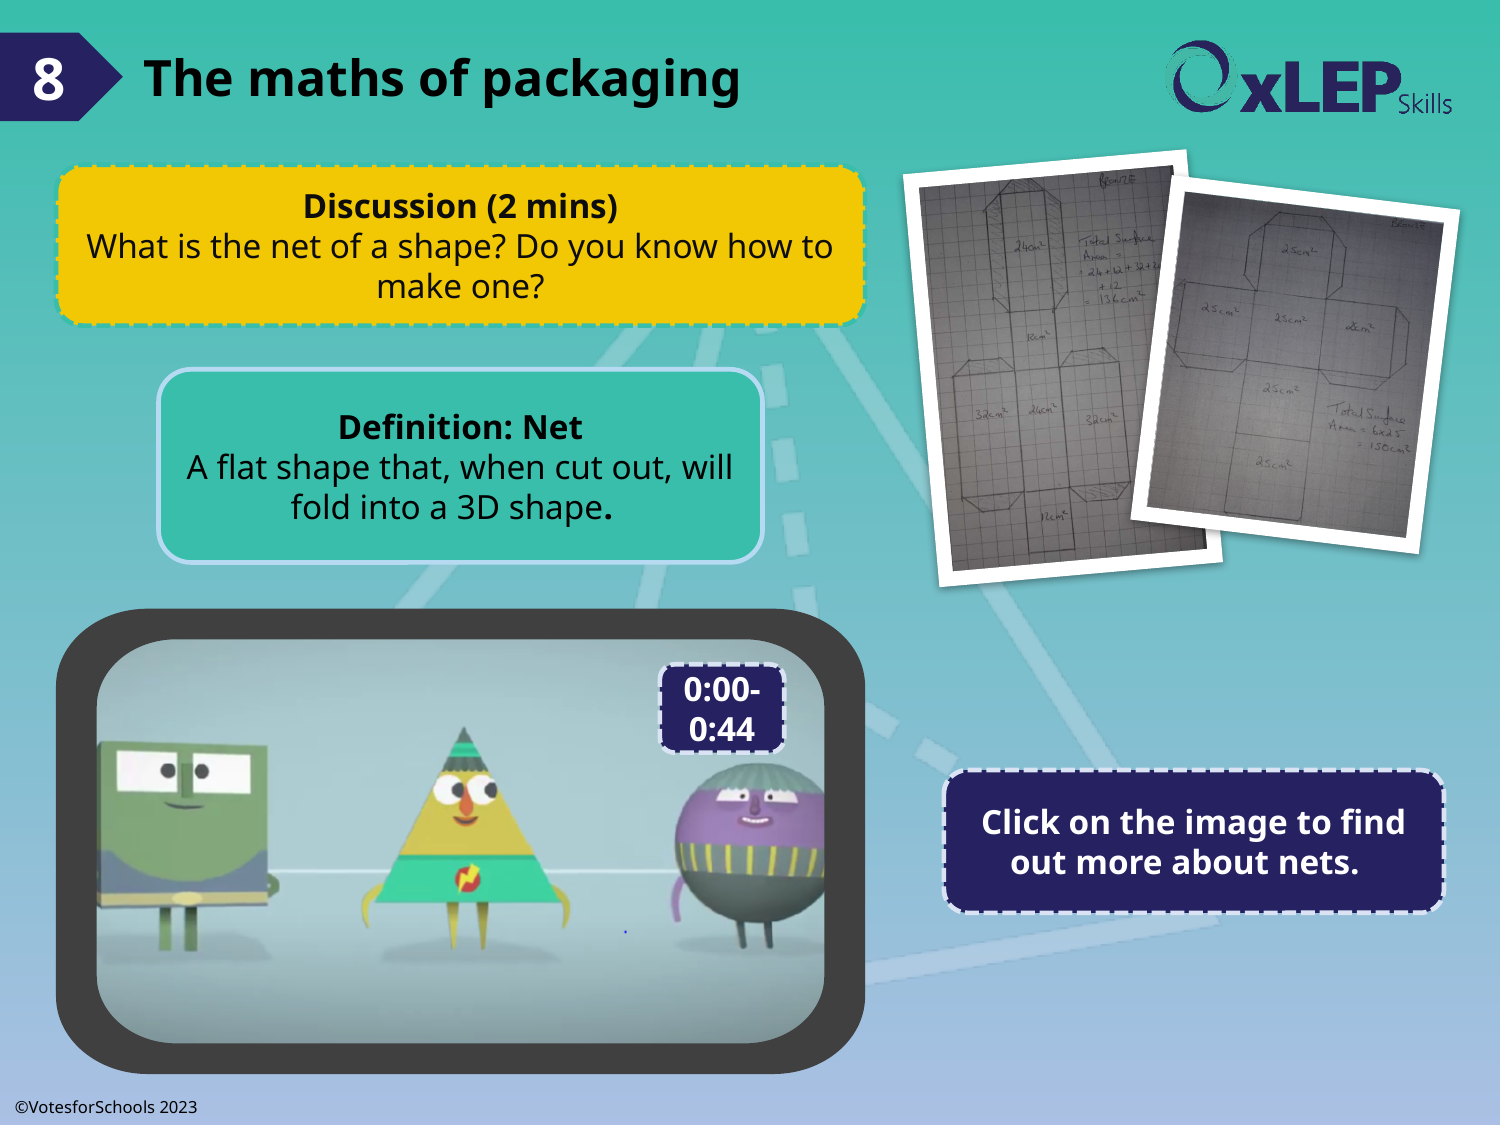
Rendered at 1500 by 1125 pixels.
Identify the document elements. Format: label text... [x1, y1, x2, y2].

text_box The maths of packaging [128, 32, 1098, 121]
picture [221, 0, 1500, 1125]
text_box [55, 608, 866, 1075]
text_box Click on the image to find out more about nets. [1281, 768, 1446, 914]
text_box Discussion (2 mins) What is the net of a shape? Do you know how to make one? [54, 163, 221, 327]
text_box Definition: Net A flat shape that, when cut out, will fold into a 3D shape. [157, 368, 221, 564]
text_box ©VotesforSchools 2023 [0, 1089, 221, 1124]
text_box 8 [0, 32, 124, 122]
